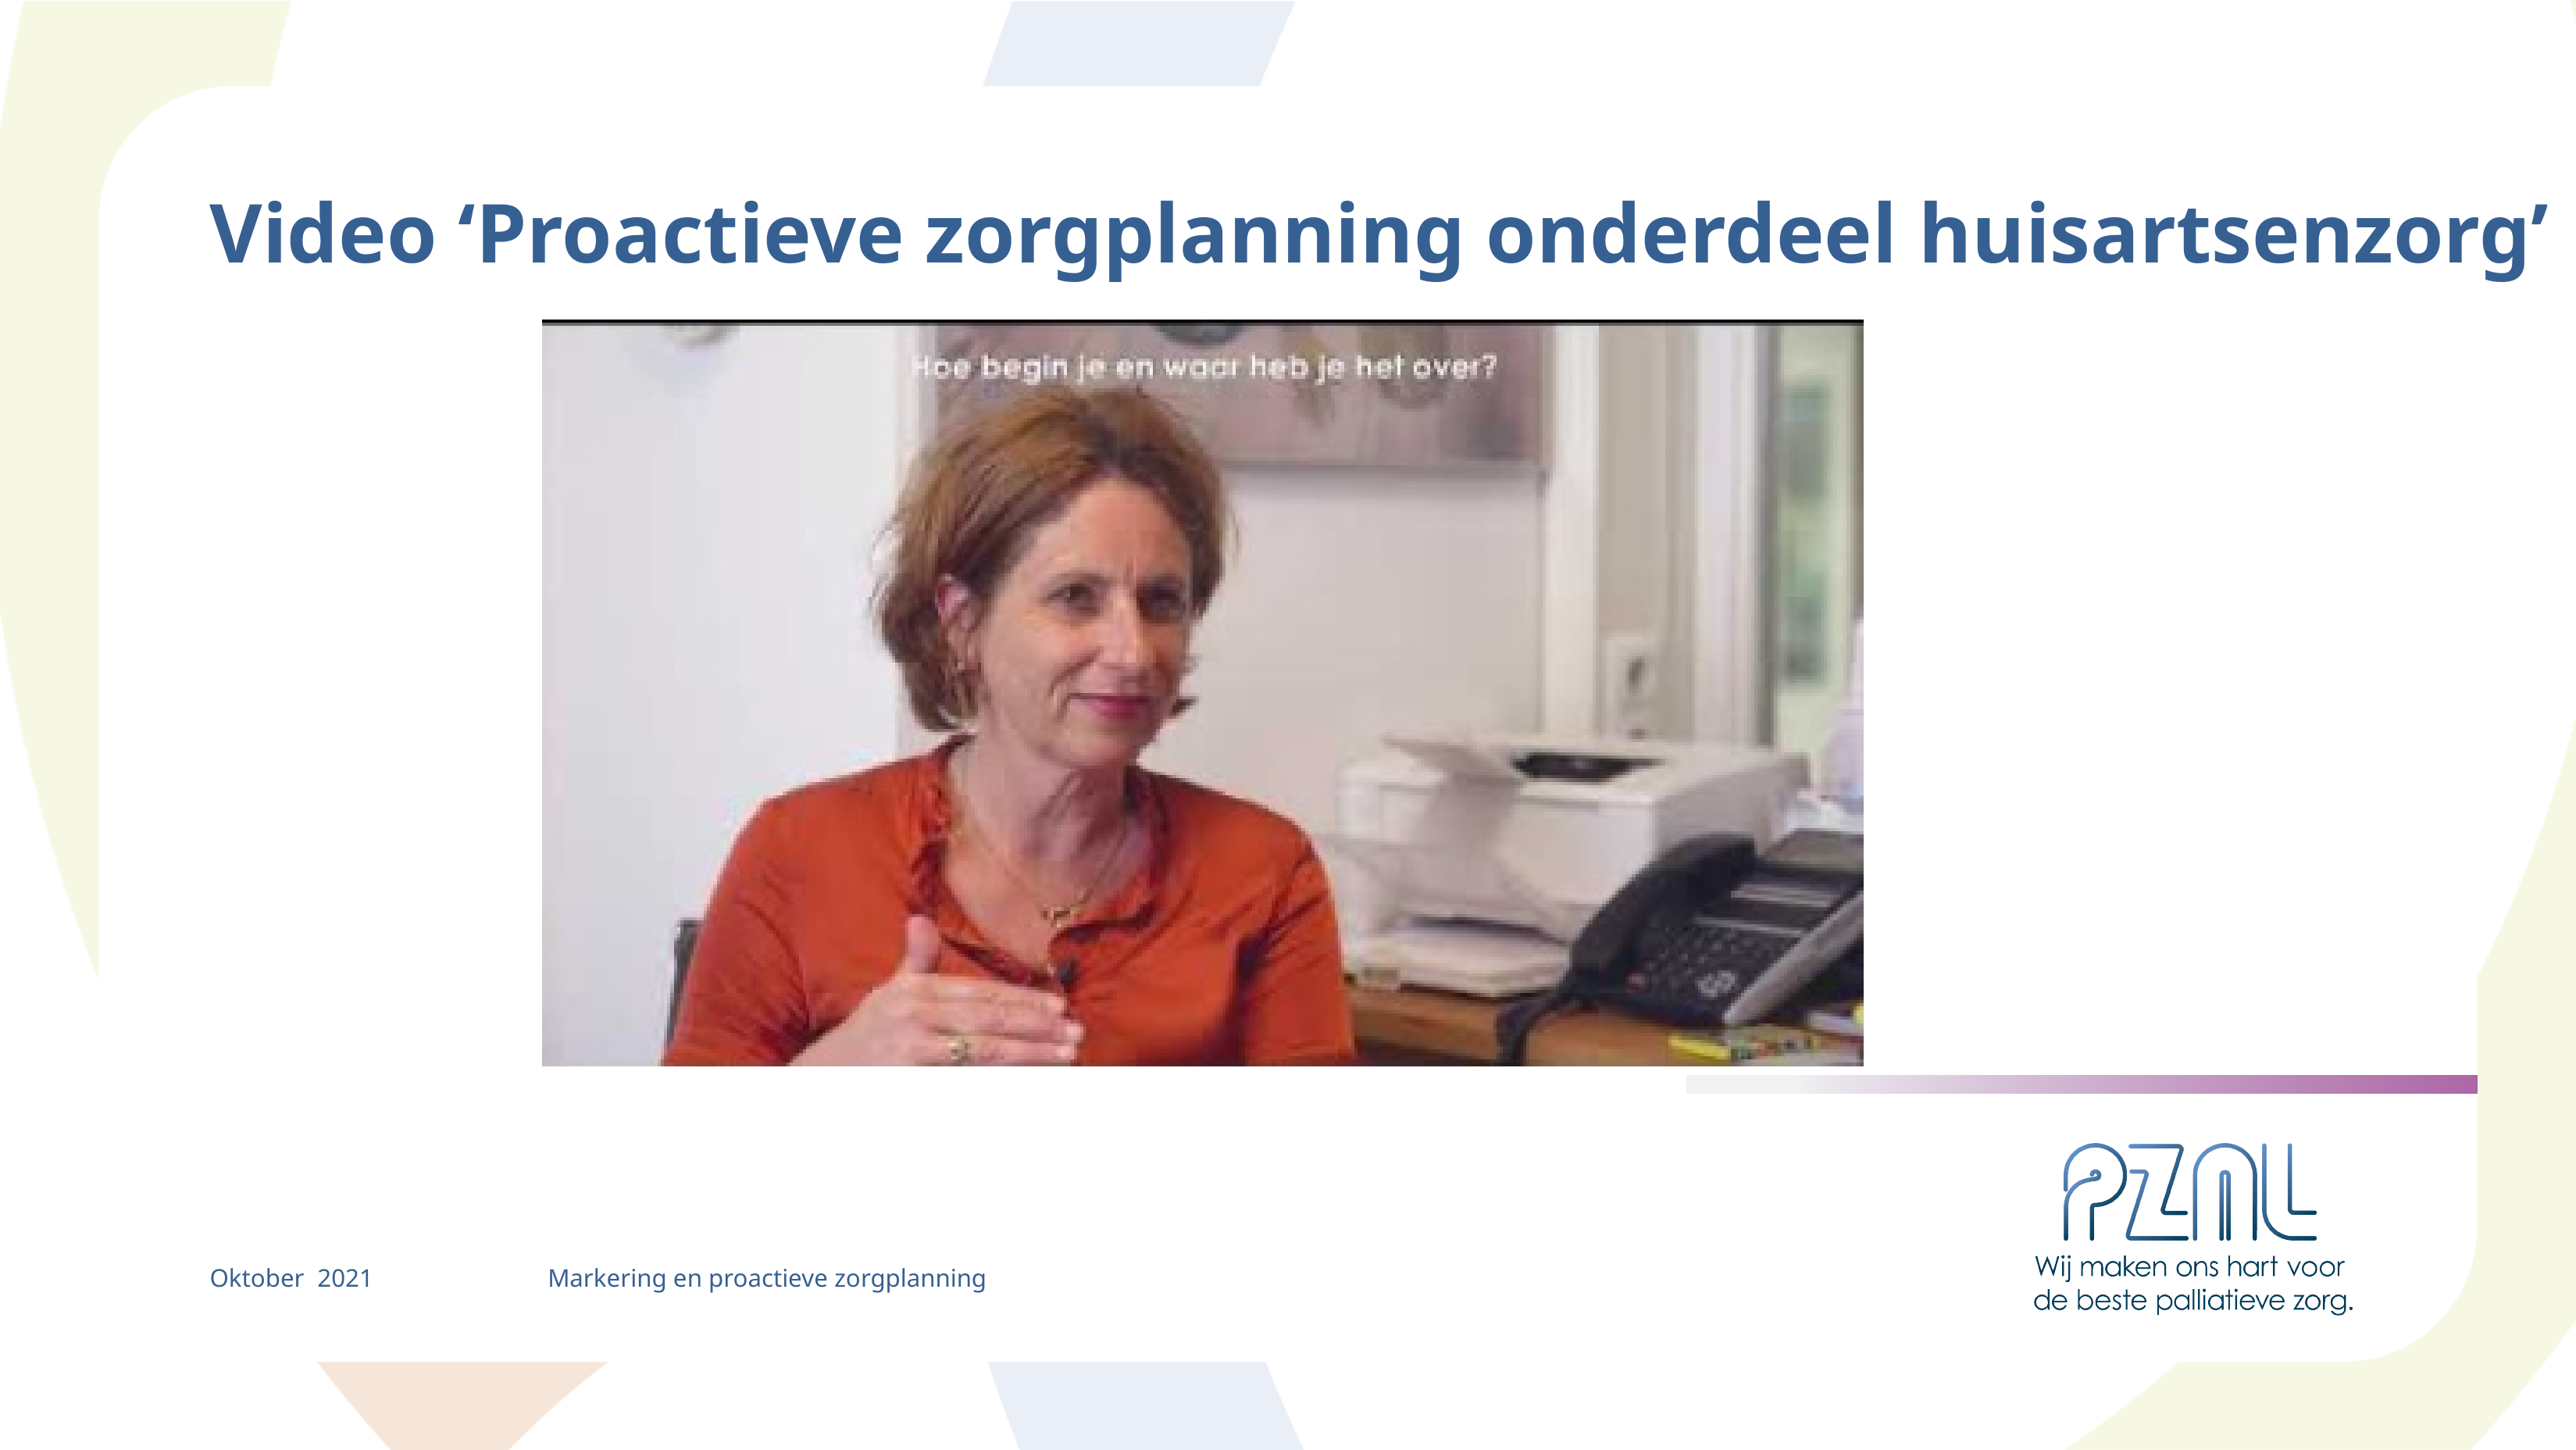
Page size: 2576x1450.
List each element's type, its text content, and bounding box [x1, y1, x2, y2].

list Markering en proactieve zorgplanning [536, 1256, 1103, 1298]
picture [0, 0, 2576, 1450]
list Video ‘Proactieve zorgplanning onderdeel huisartsenzorg’ [198, 51, 2576, 286]
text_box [541, 319, 1864, 1067]
list Oktober 2021 [198, 1256, 448, 1301]
